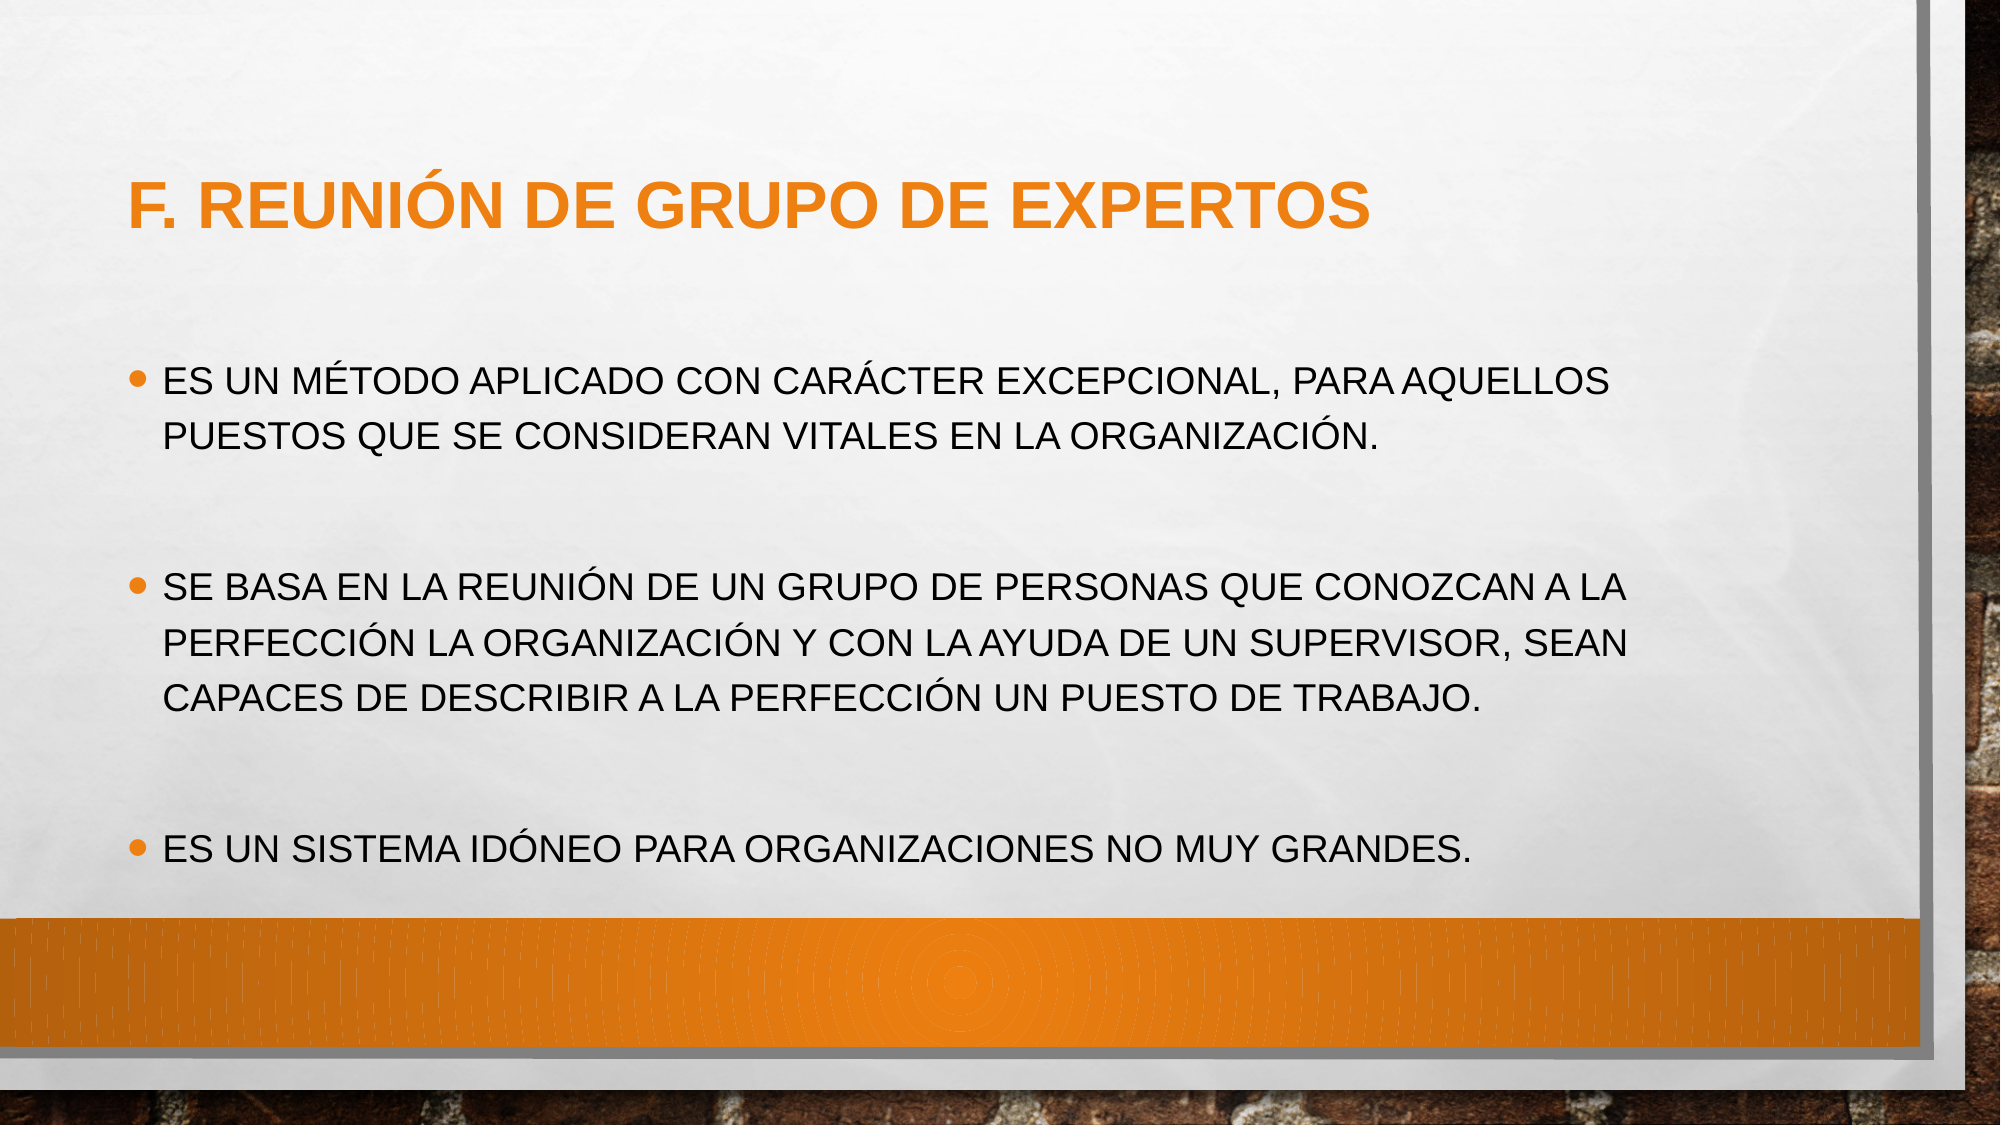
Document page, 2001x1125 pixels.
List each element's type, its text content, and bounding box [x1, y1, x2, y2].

title F. Reunión de grupo de expertos [112, 112, 1818, 302]
list Es un método aplicado con carácter excepcional, para aquellos puestos que se consideran vitales en la organización. Se basa en la reunión de un grupo de personas que conozcan a la perfección la organización y con la ayuda de un supervisor, sean capaces de describir a la perfección un puesto de trabajo. Es un sistema idóneo para organizaciones no muy grandes. [112, 338, 1818, 882]
picture [0, 0, 2000, 1125]
